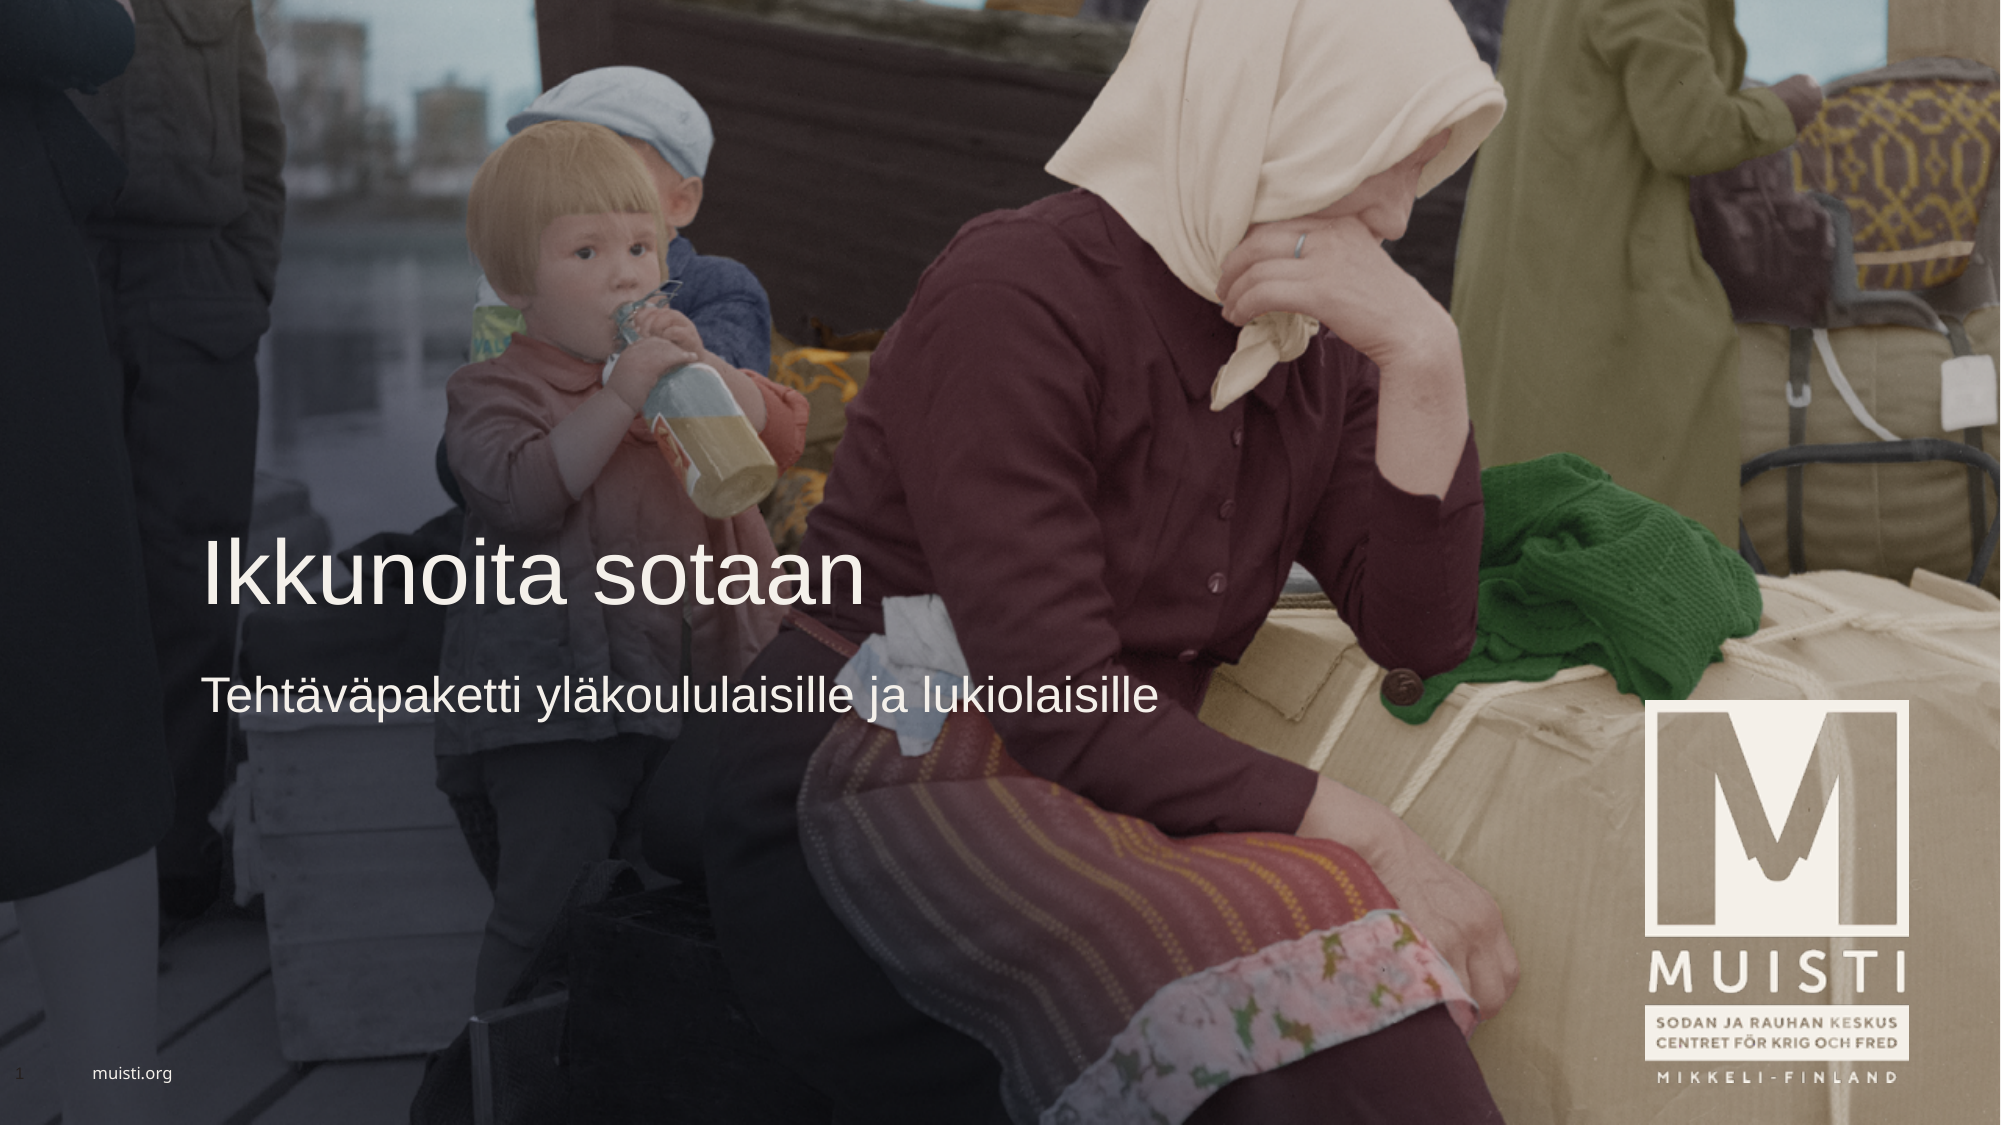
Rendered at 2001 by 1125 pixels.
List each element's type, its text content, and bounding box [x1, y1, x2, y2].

subtitle Tehtäväpaketti yläkoululaisille ja lukiolaisille [185, 661, 1686, 934]
title Ikkunoita sotaan [185, 240, 1686, 632]
slide_number 1 [0, 1042, 146, 1103]
picture [0, 0, 2001, 1125]
